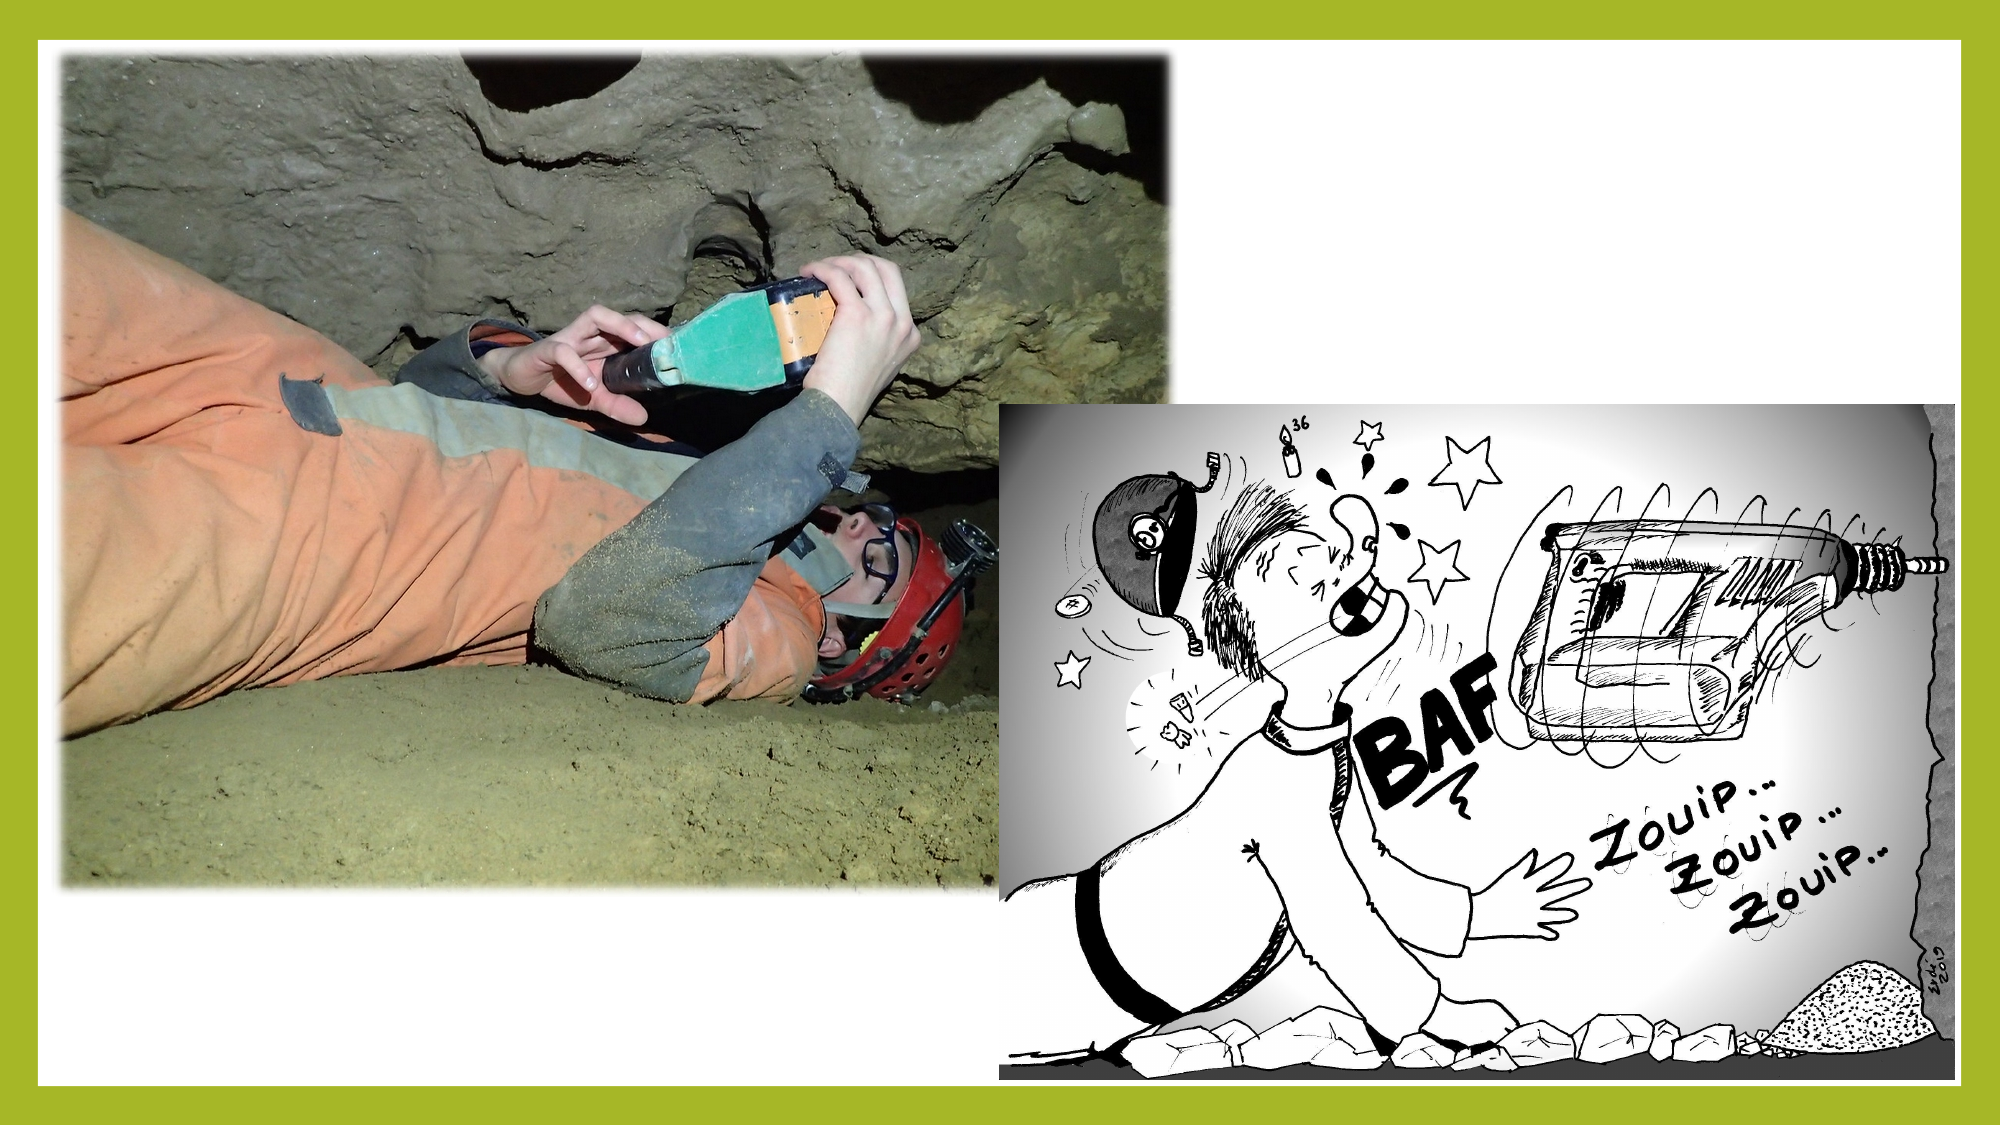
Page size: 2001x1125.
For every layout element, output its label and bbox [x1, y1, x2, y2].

picture [51, 45, 1955, 1080]
